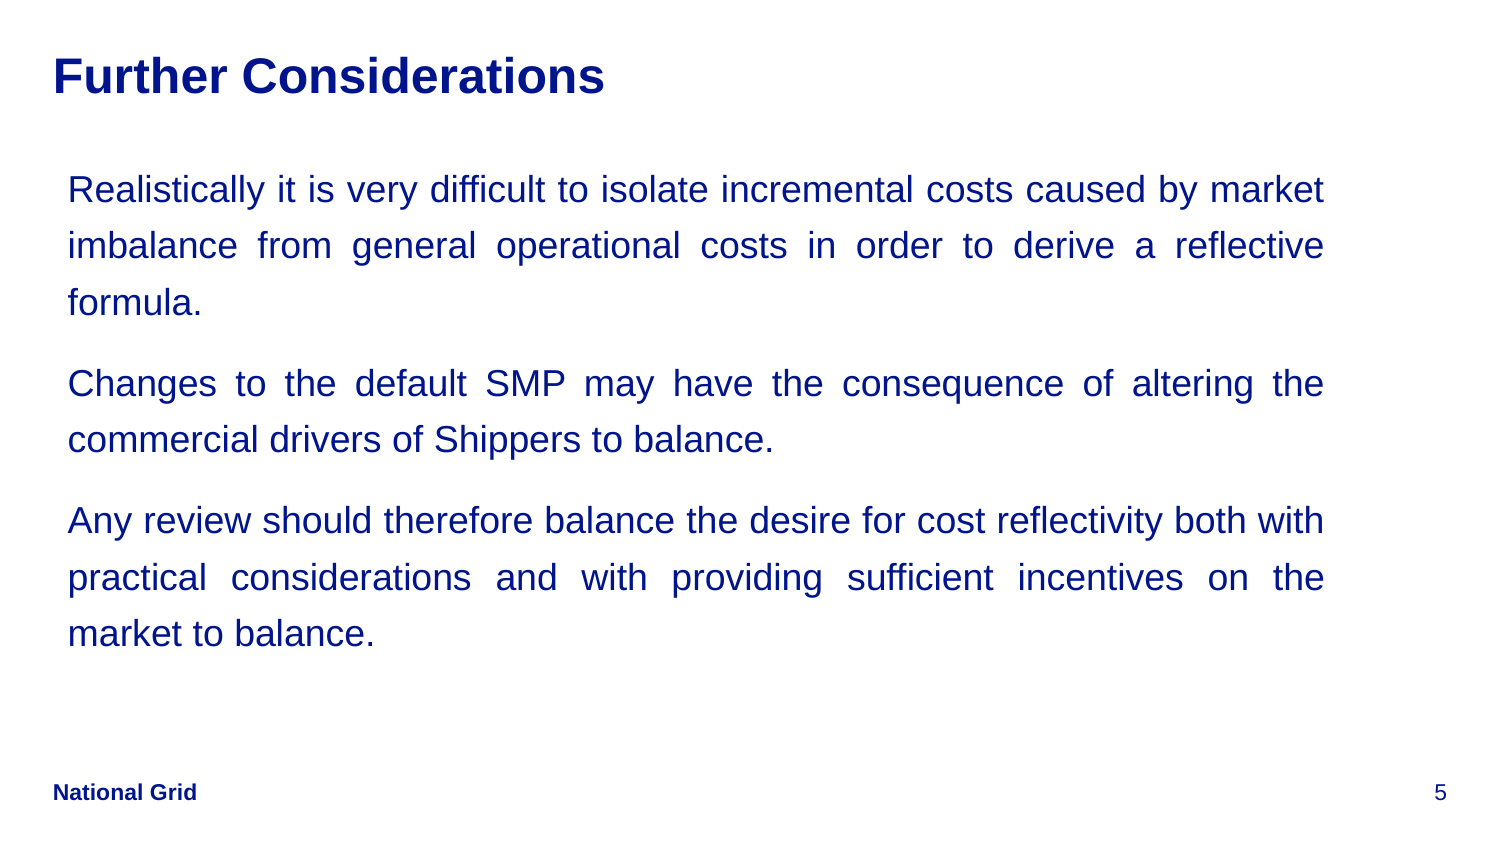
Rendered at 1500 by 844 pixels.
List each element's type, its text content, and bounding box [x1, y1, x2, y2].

title Further Considerations [52, 43, 1447, 115]
text_box Realistically it is very difficult to isolate incremental costs caused by market imbalance from general operational costs in order to derive a reflective formula. Changes to the default SMP may have the consequence of altering the commercial drivers of Shippers to balance. Any review should therefore balance the desire for cost reflectivity both with practical considerations and with providing sufficient incentives on the market to balance. [52, 146, 1340, 756]
